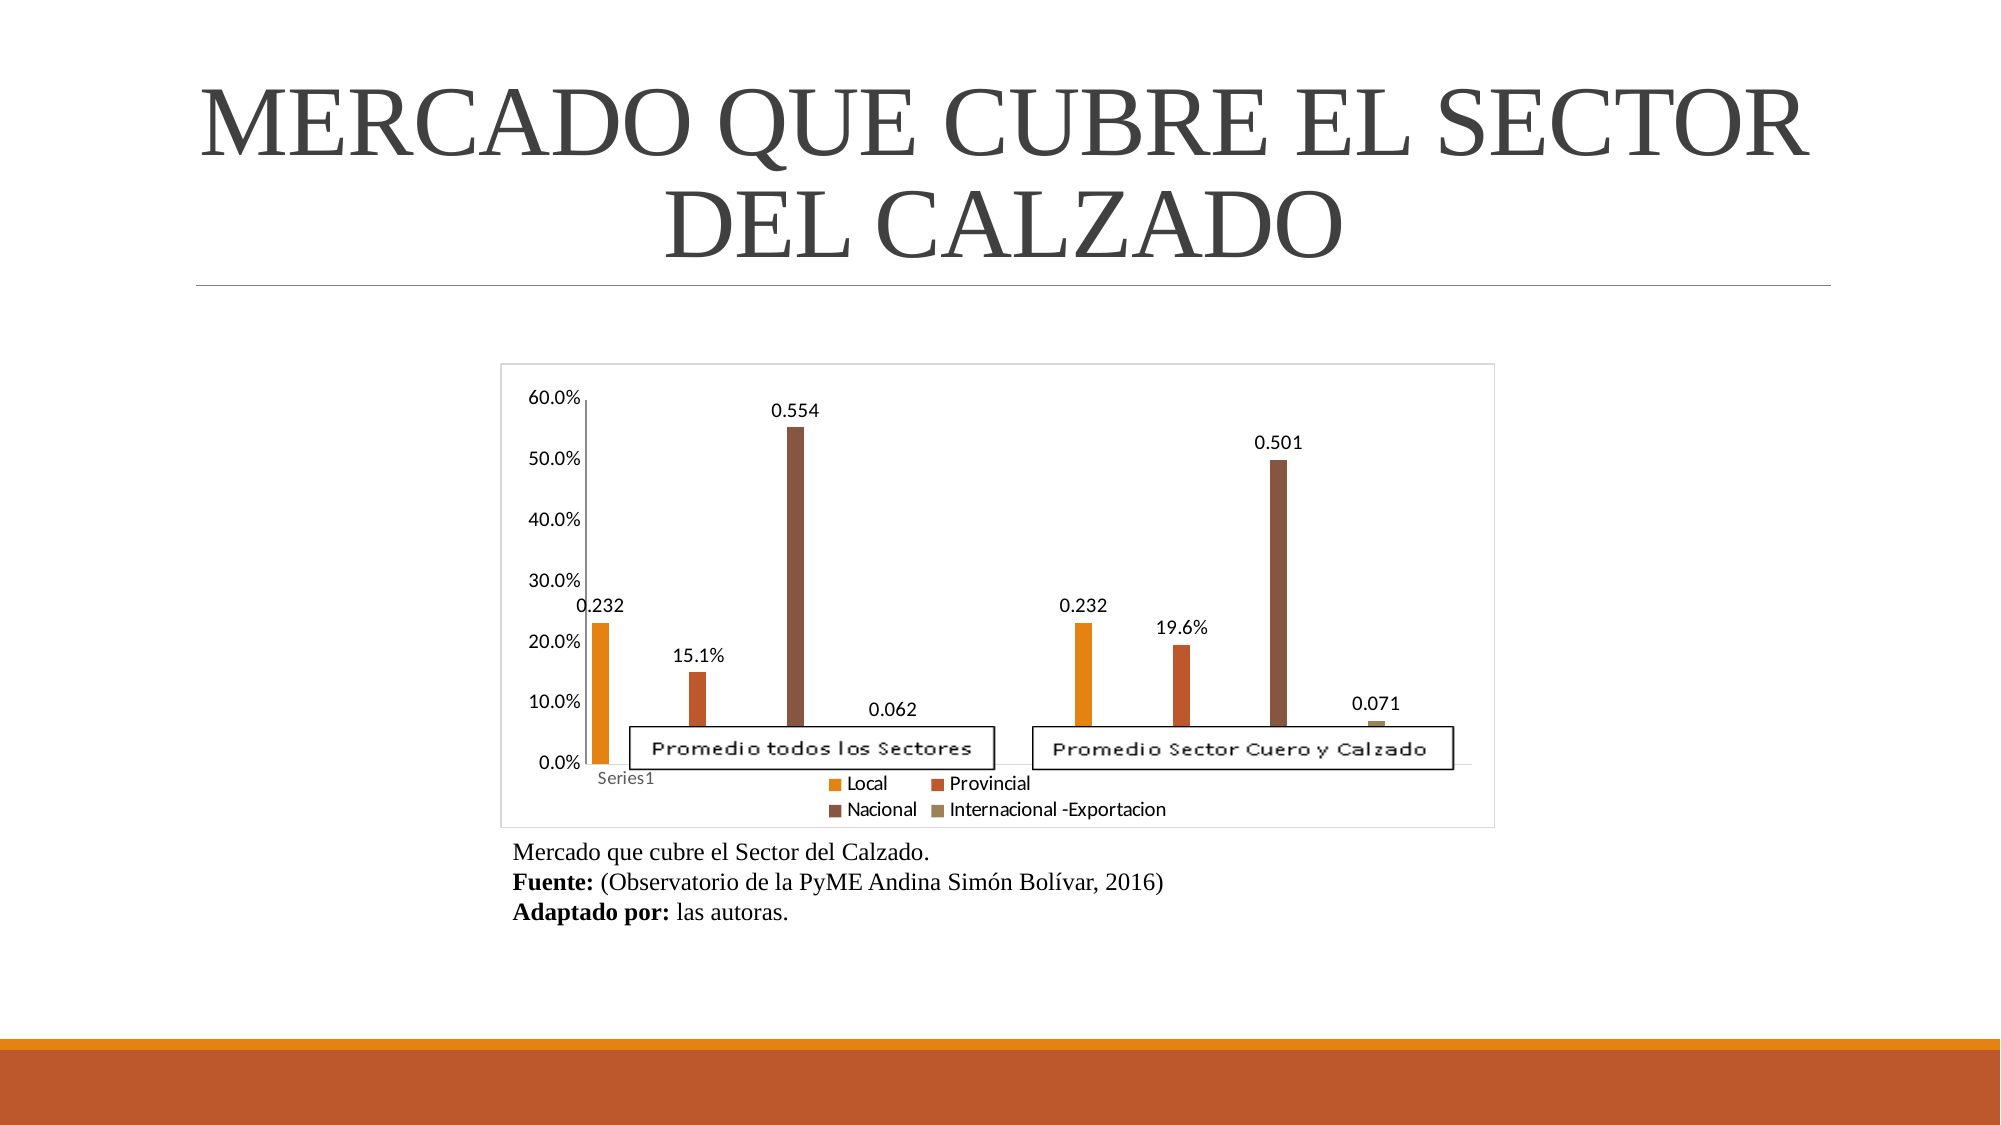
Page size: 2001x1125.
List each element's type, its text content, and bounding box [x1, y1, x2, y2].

chart [499, 362, 1496, 829]
text_box Mercado que cubre el Sector del Calzado. Fuente: (Observatorio de la PyME Andina Simón Bolívar, 2016) Adaptado por: las autoras. [497, 832, 1498, 933]
title MERCADO QUE CUBRE EL SECTOR DEL CALZADO [180, 47, 1830, 285]
